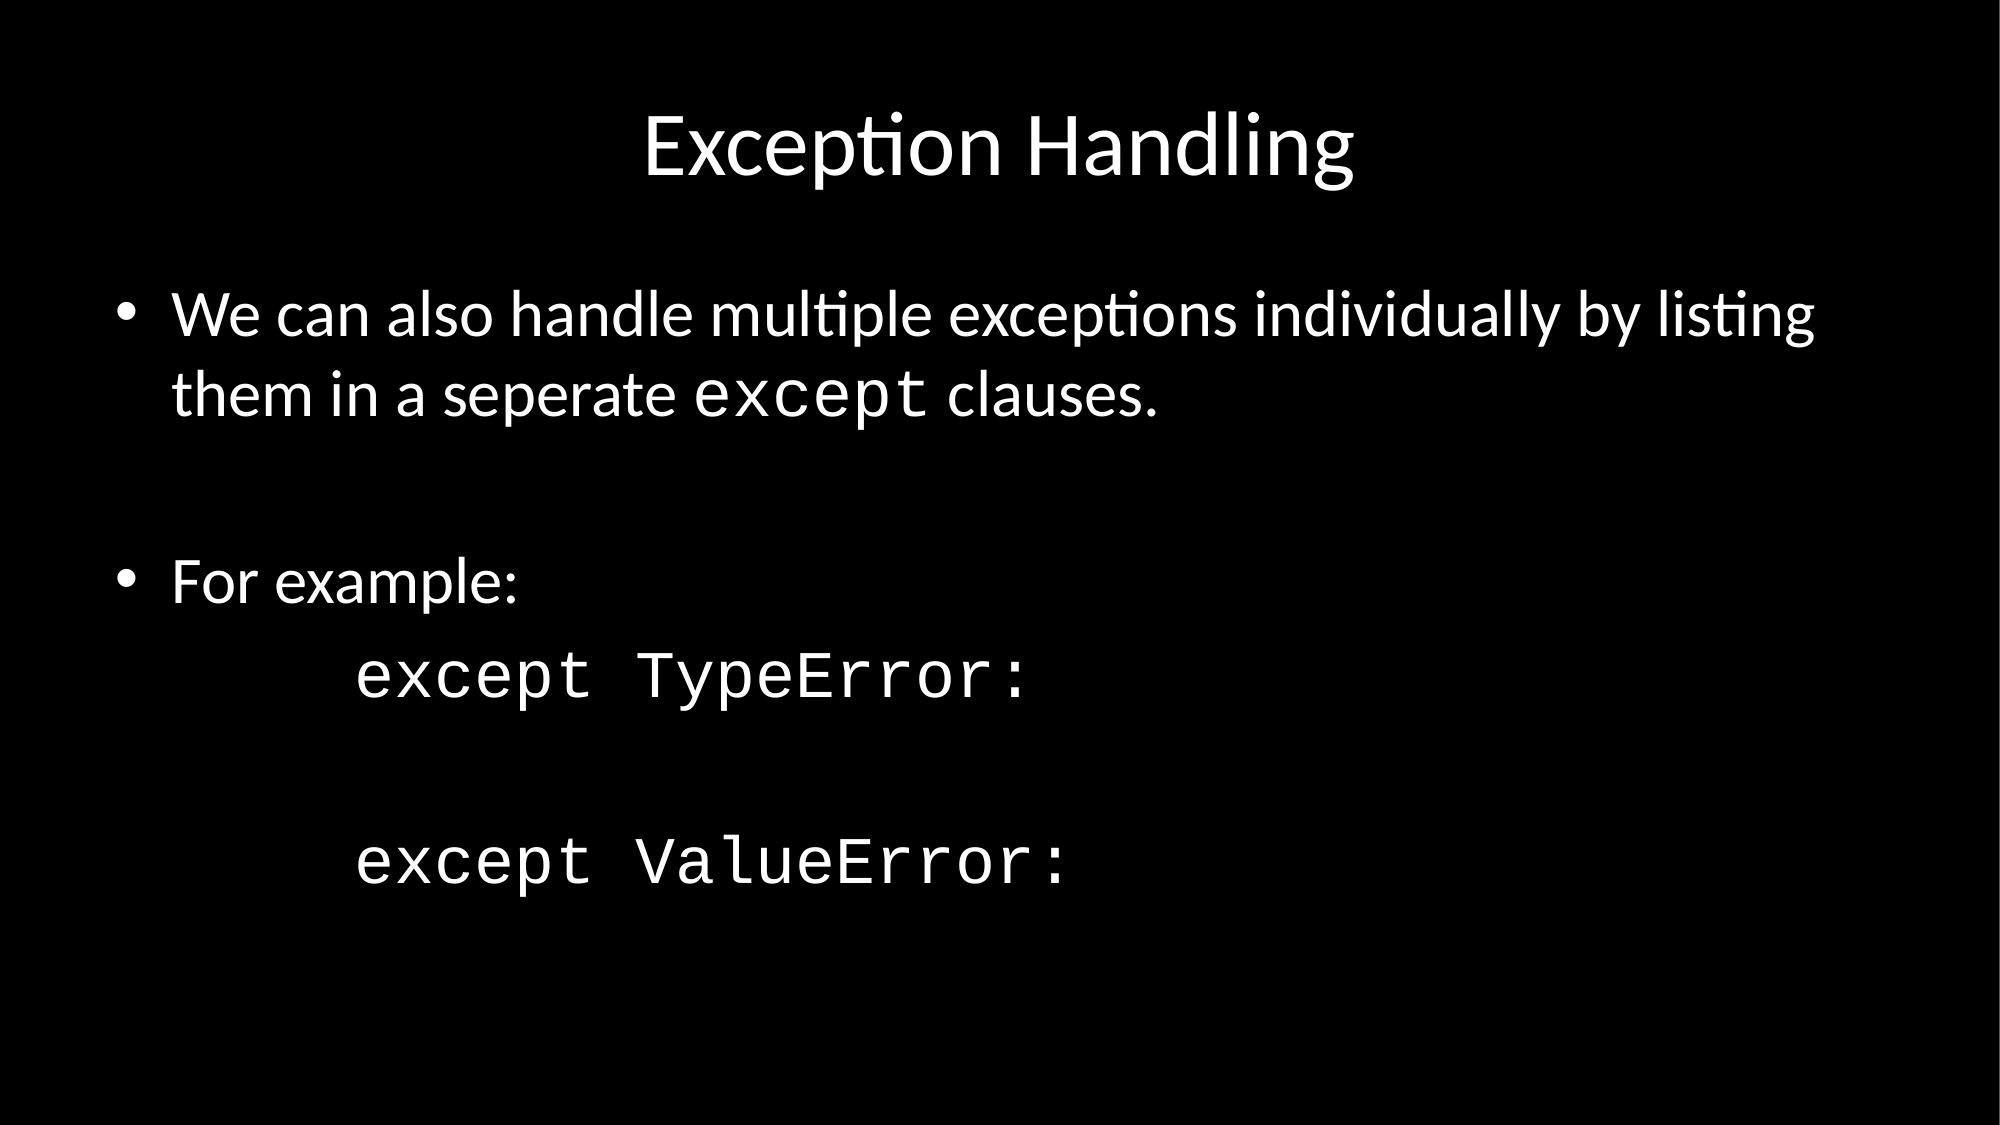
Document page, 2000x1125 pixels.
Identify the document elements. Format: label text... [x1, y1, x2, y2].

title Exception Handling [99, 45, 1900, 233]
list We can also handle multiple exceptions individually by listing them in a seperate except clauses. For example: except TypeError: except ValueError: [99, 262, 1863, 1005]
